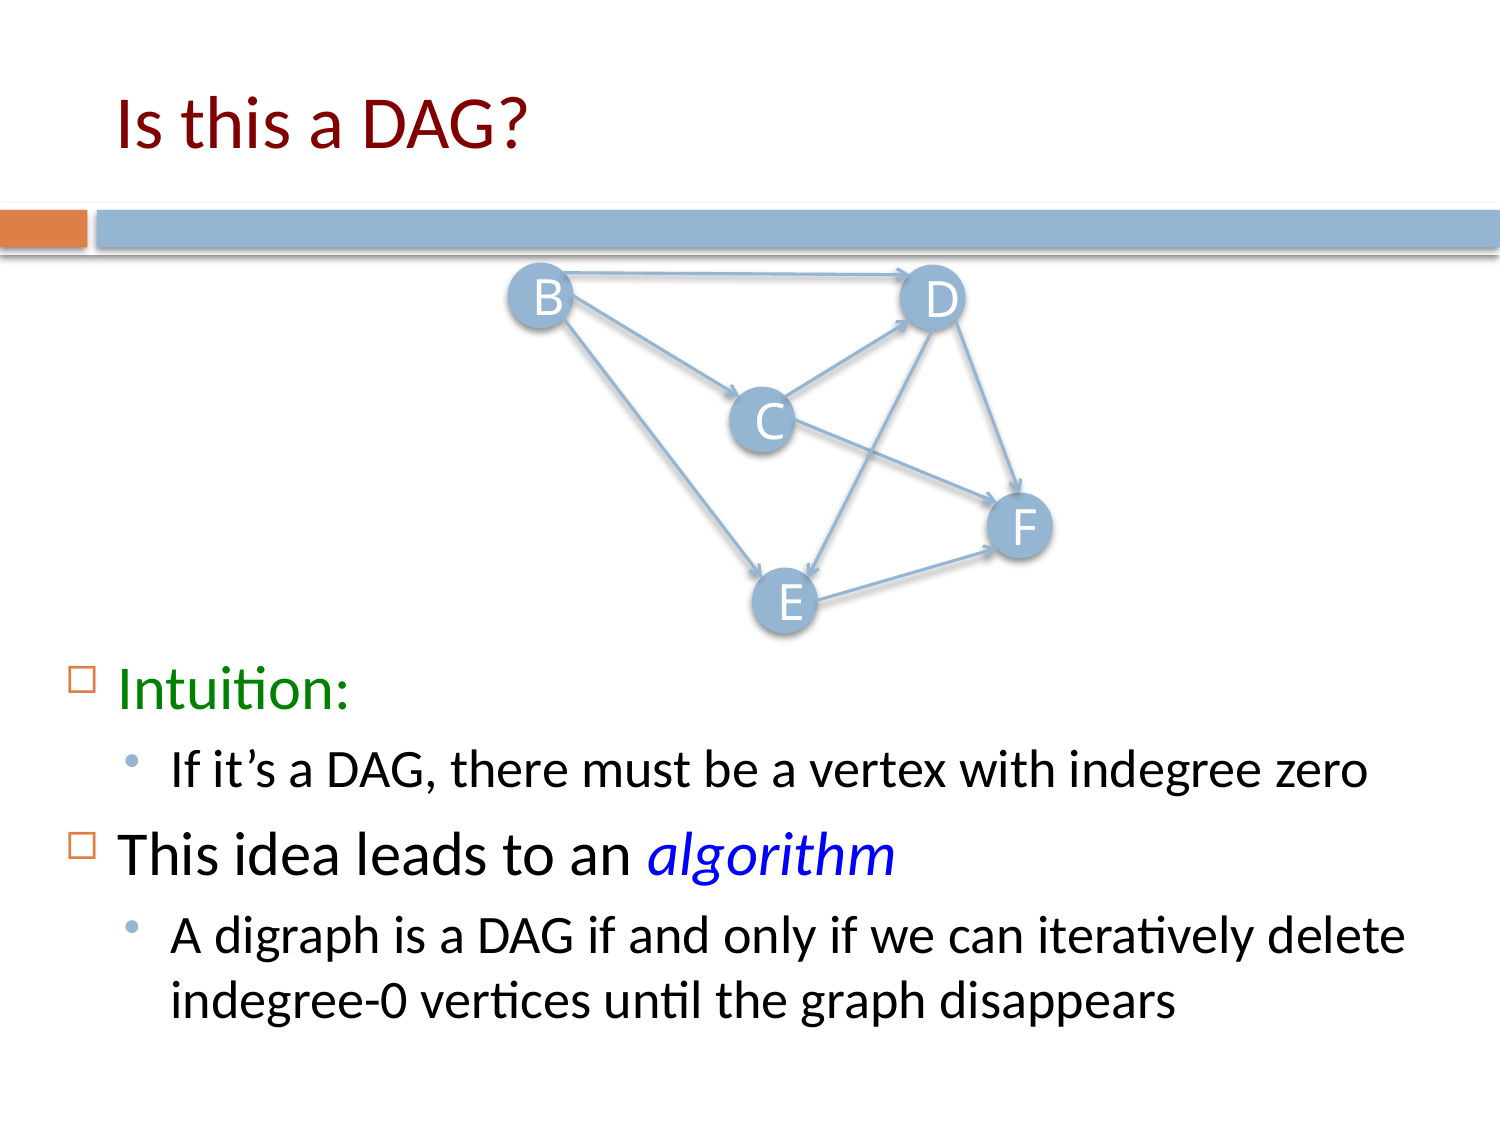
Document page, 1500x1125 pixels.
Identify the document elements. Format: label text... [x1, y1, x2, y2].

title Is this a DAG? [100, 37, 1438, 200]
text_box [563, 317, 763, 579]
text_box F [987, 493, 1053, 559]
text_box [784, 319, 911, 398]
text_box C [768, 387, 796, 452]
list Intuition: If it’s a DAG, there must be a vertex with indegree zero This idea leads to an algorithm A digraph is a DAG if and only if we can iteratively delete indegree-0 vertices until the graph disappears [50, 639, 1452, 1107]
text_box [938, 419, 959, 504]
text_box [793, 419, 801, 504]
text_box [572, 295, 740, 316]
text_box B [507, 262, 574, 329]
text_box D [899, 264, 966, 331]
text_box E [752, 567, 816, 634]
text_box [807, 329, 933, 579]
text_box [816, 547, 998, 601]
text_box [955, 319, 1021, 494]
